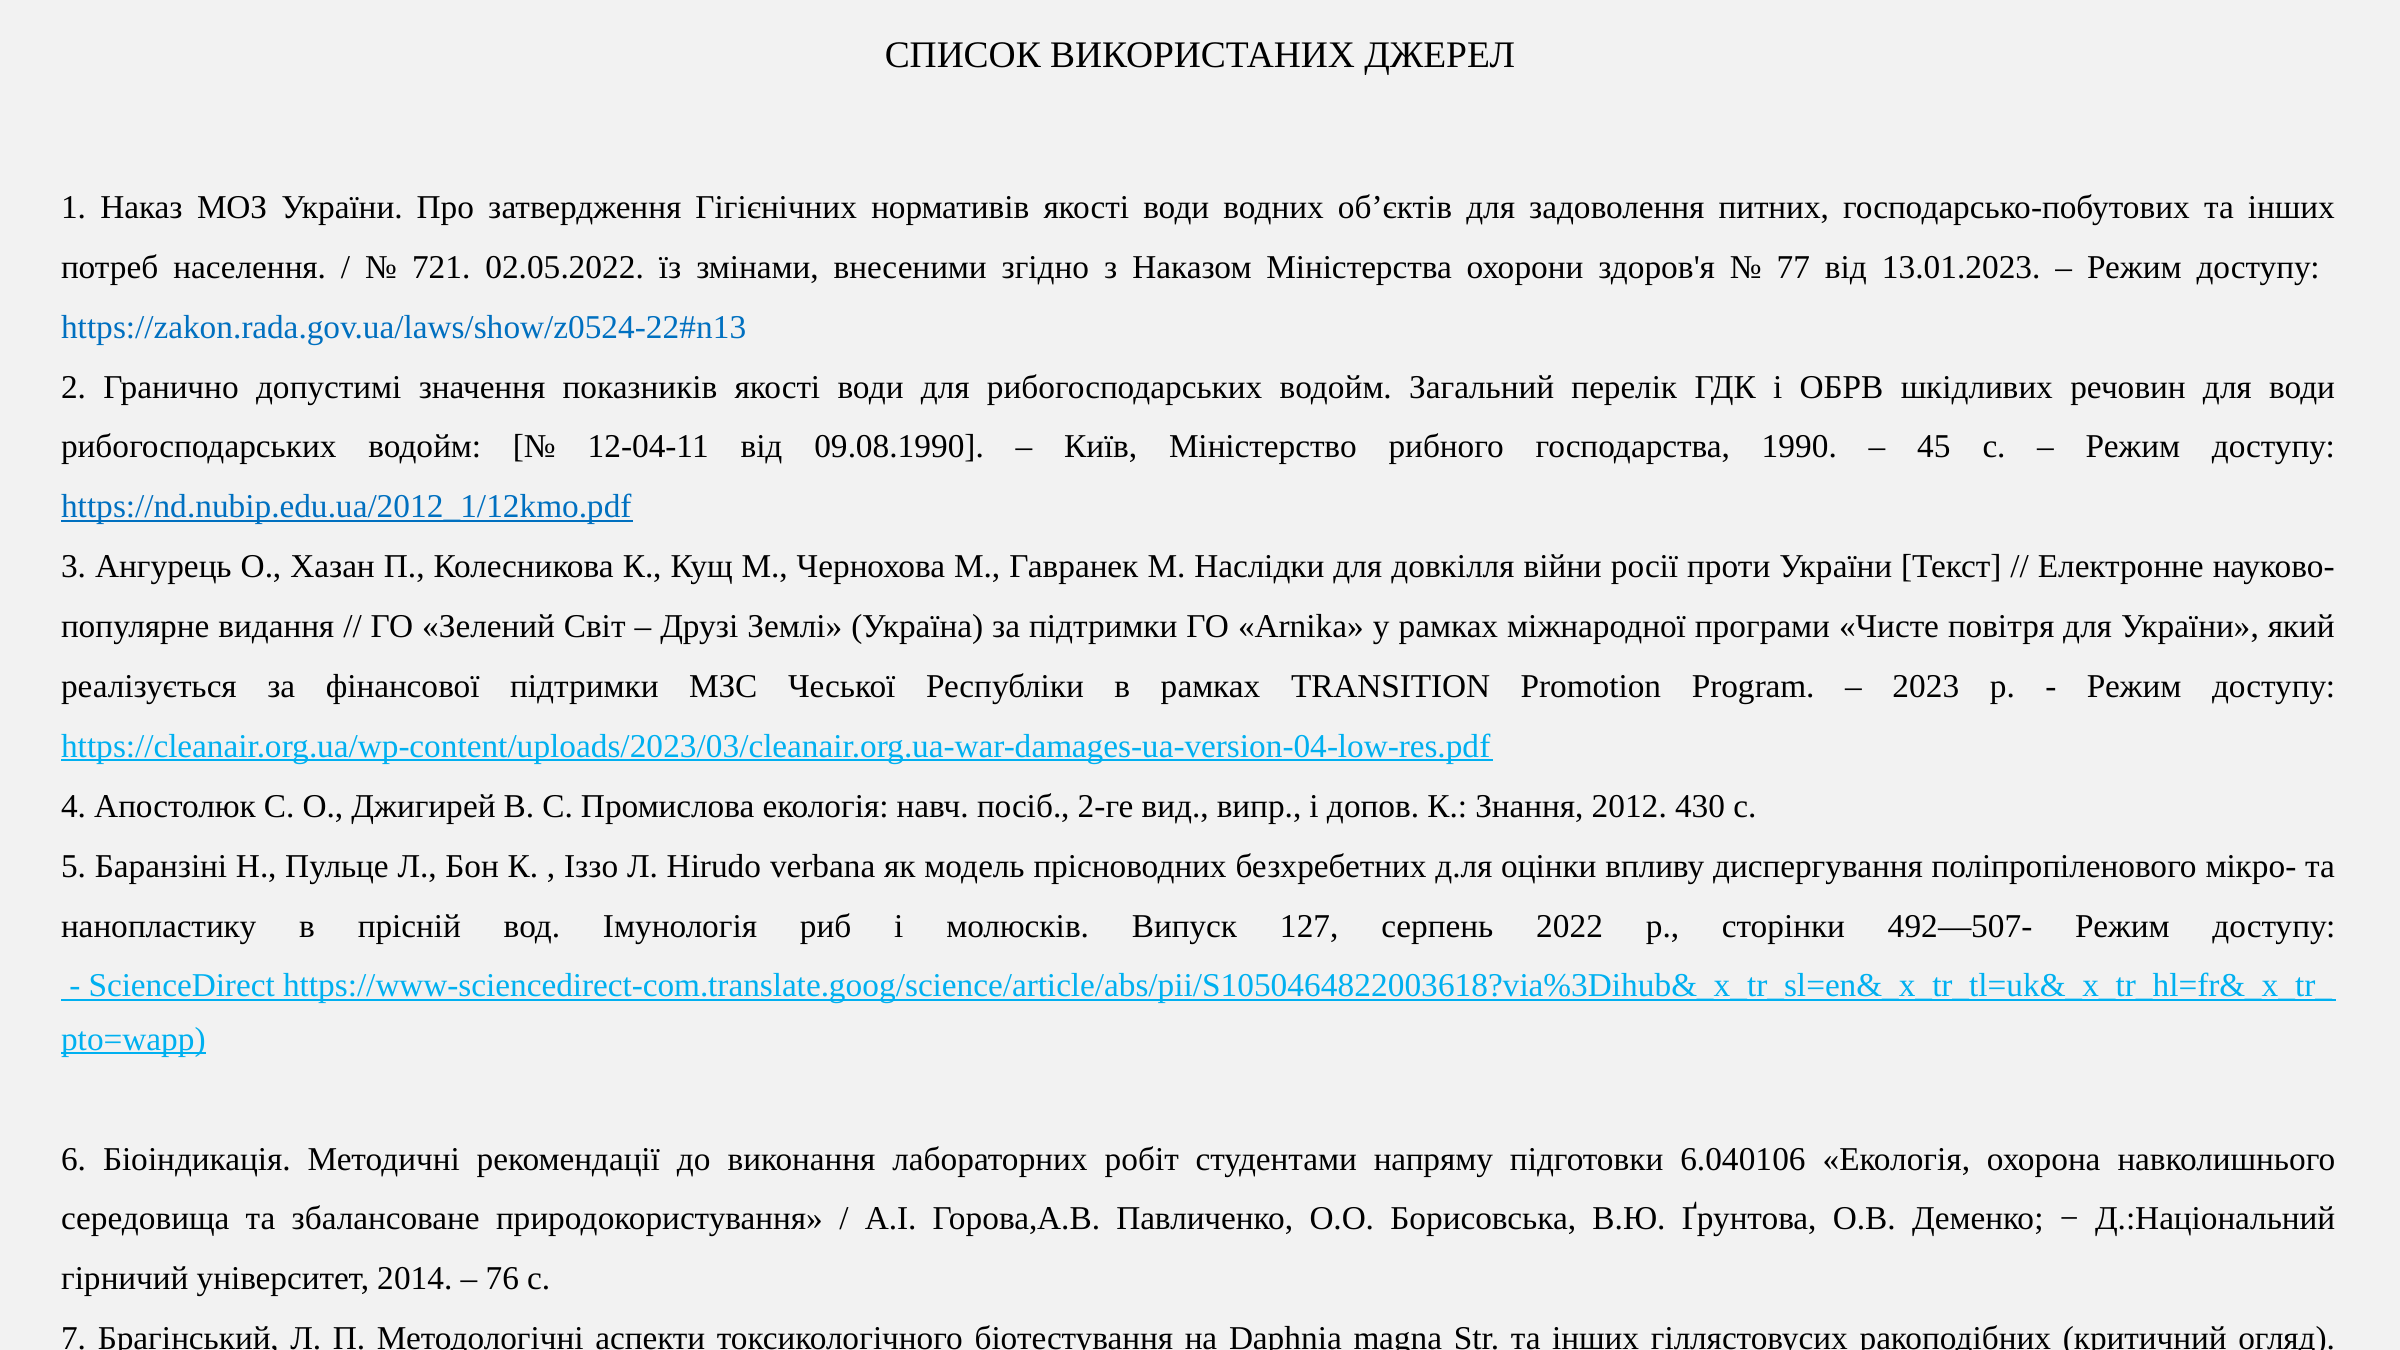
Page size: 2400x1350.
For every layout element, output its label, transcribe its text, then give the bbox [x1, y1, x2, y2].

text_box СПИСОК ВИКОРИСТАНИХ ДЖЕРЕЛ 1. Наказ МОЗ України. Про затвердження Гігієнічних нормативів якості води водних об’єктів для задоволення питних, господарсько-побутових та інших потреб населення. / № 721. 02.05.2022. їз змінами, внесеними згідно з Наказом Міністерства охорони здоров'я № 77 від 13.01.2023. – Режим доступу: https://zakon.rada.gov.ua/laws/show/z0524-22#n13 2. Гранично допустимі значення показників якості води для рибогосподарських водойм. Загальний перелік ГДК і ОБРВ шкідливих речовин для води рибогосподарських водойм: [№ 12-04-11 від 09.08.1990]. – Київ, Міністерство рибного господарства, 1990. – 45 с. – Режим доступу: https://nd.nubip.edu.ua/2012_1/12kmo.pdf 3. Ангурець О., Хазан П., Колесникова К., Кущ М., Чернохова М., Гавранек М. Наслідки для довкілля війни росії проти України [Текст] // Електронне науково-популярне видання // ГО «Зелений Світ – Друзі Землі» (Україна) за підтримки ГО «Arnika» у рамках міжнародної програми «Чисте повітря для України», який реалізується за фінансової підтримки МЗС Чеської Республіки в рамках TRANSITION Promotion Program. – 2023 р. - Режим доступу: https://cleanair.org.ua/wp-content/uploads/2023/03/cleanair.org.ua-war-damages-ua-version-04-low-res.pdf 4. Апостолюк С. О., Джигирей В. С. Промислова екологія: навч. посіб., 2-ге вид., випр., і допов. К.: Знання, 2012. 430 с. 5. Баранзіні Н., Пульце Л., Бон К. , Іззо Л. Hirudo verbana як модель прісноводних безхребетних д.ля оцінки впливу диспергування поліпропіленового мікро- та нанопластику в прісній вод. Імунологія риб і молюсків. Випуск 127, серпень 2022 р., сторінки 492—507- Режим доступу: - ScienceDirect https://www-sciencedirect-com.translate.goog/science/article/abs/pii/S1050464822003618?via%3Dihub&_x_tr_sl=en&_x_tr_tl=uk&_x_tr_hl=fr&_x_tr_pto=wapp) 6. Біоіндикація. Методичні рекомендації до виконання лабораторних робіт студентами напряму підготовки 6.040106 «Екологія, охорона навколишнього середовища та збалансоване природокористування» / А.І. Горова,А.В. Павличенко, О.О. Борисовська, В.Ю. Ґрунтова, О.В. Деменко; − Д.:Національний гірничий університет, 2014. – 76 с. 7. Брагінський, Л. П. Методологічні аспекти токсикологічного біотестування на Daphnia magna Str. та інших гіллястовусих ракоподібних (критичний огляд). Гідробіологічний журнал. 2000. № 5.1. C.50-71. [46, 22, 2354, 1350]
